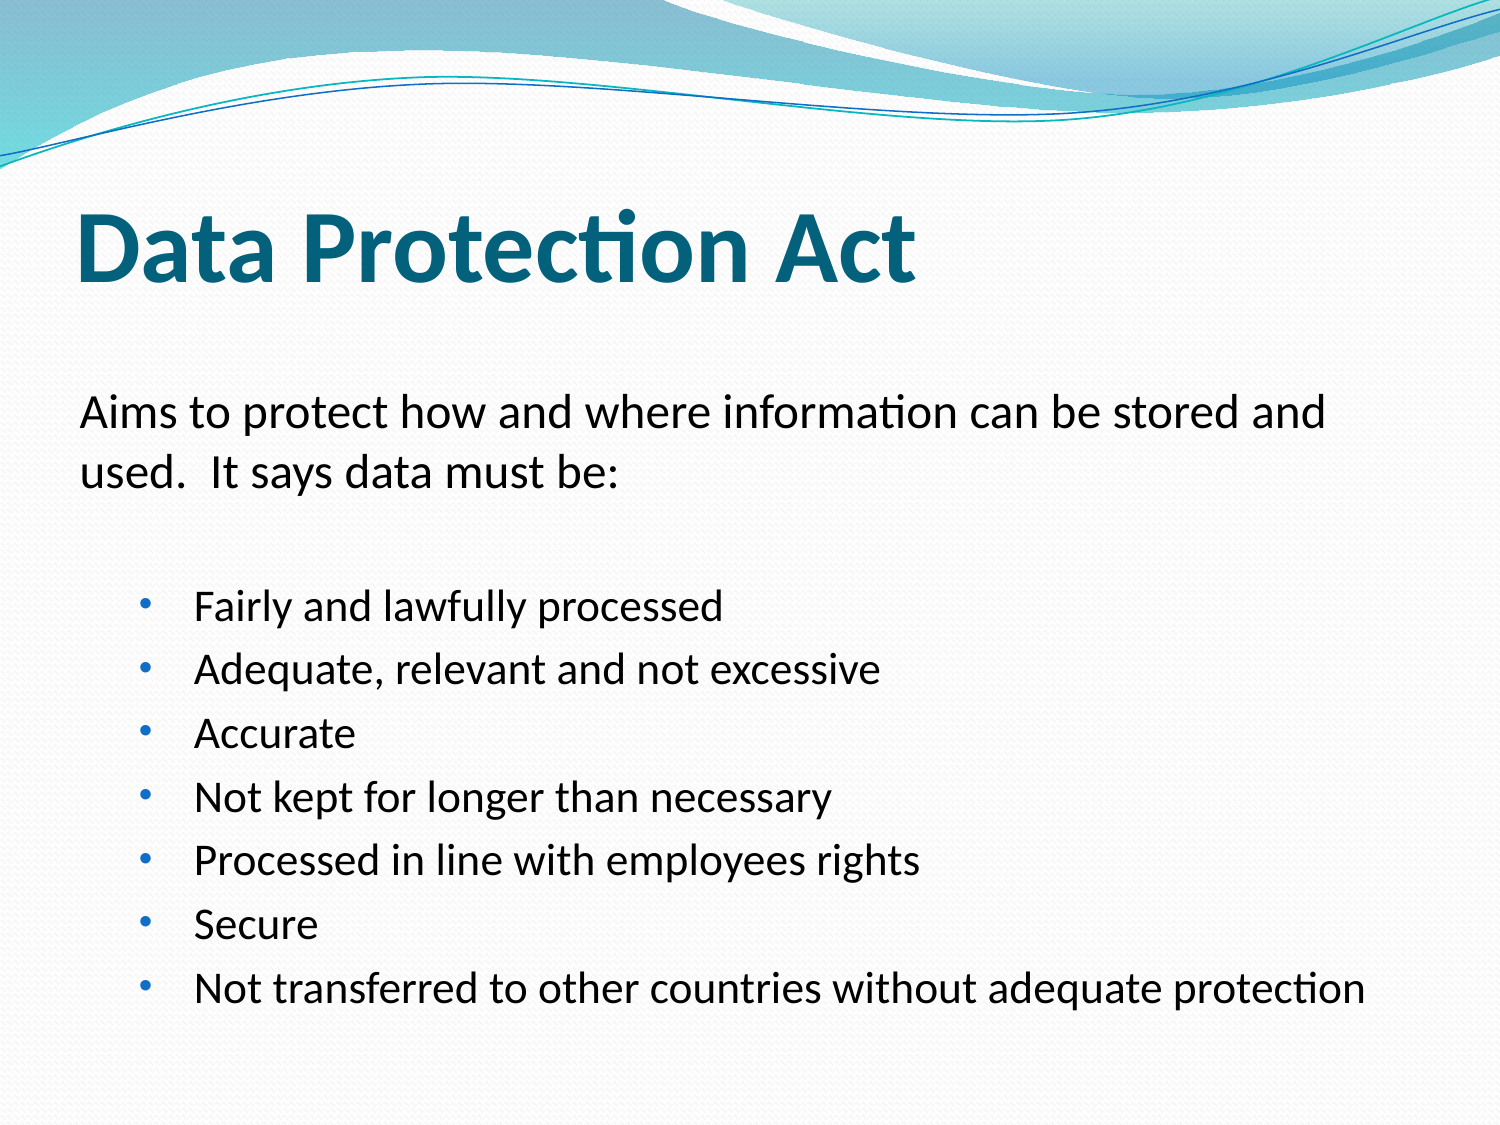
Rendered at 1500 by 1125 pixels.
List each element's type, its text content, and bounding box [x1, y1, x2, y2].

title Data Protection Act [75, 115, 1425, 303]
list Aims to protect how and where information can be stored and used. It says data must be: Fairly and lawfully processed Adequate, relevant and not excessive Accurate Not kept for longer than necessary Processed in line with employees rights Secure Not transferred to other countries without adequate protection [64, 303, 1415, 1023]
